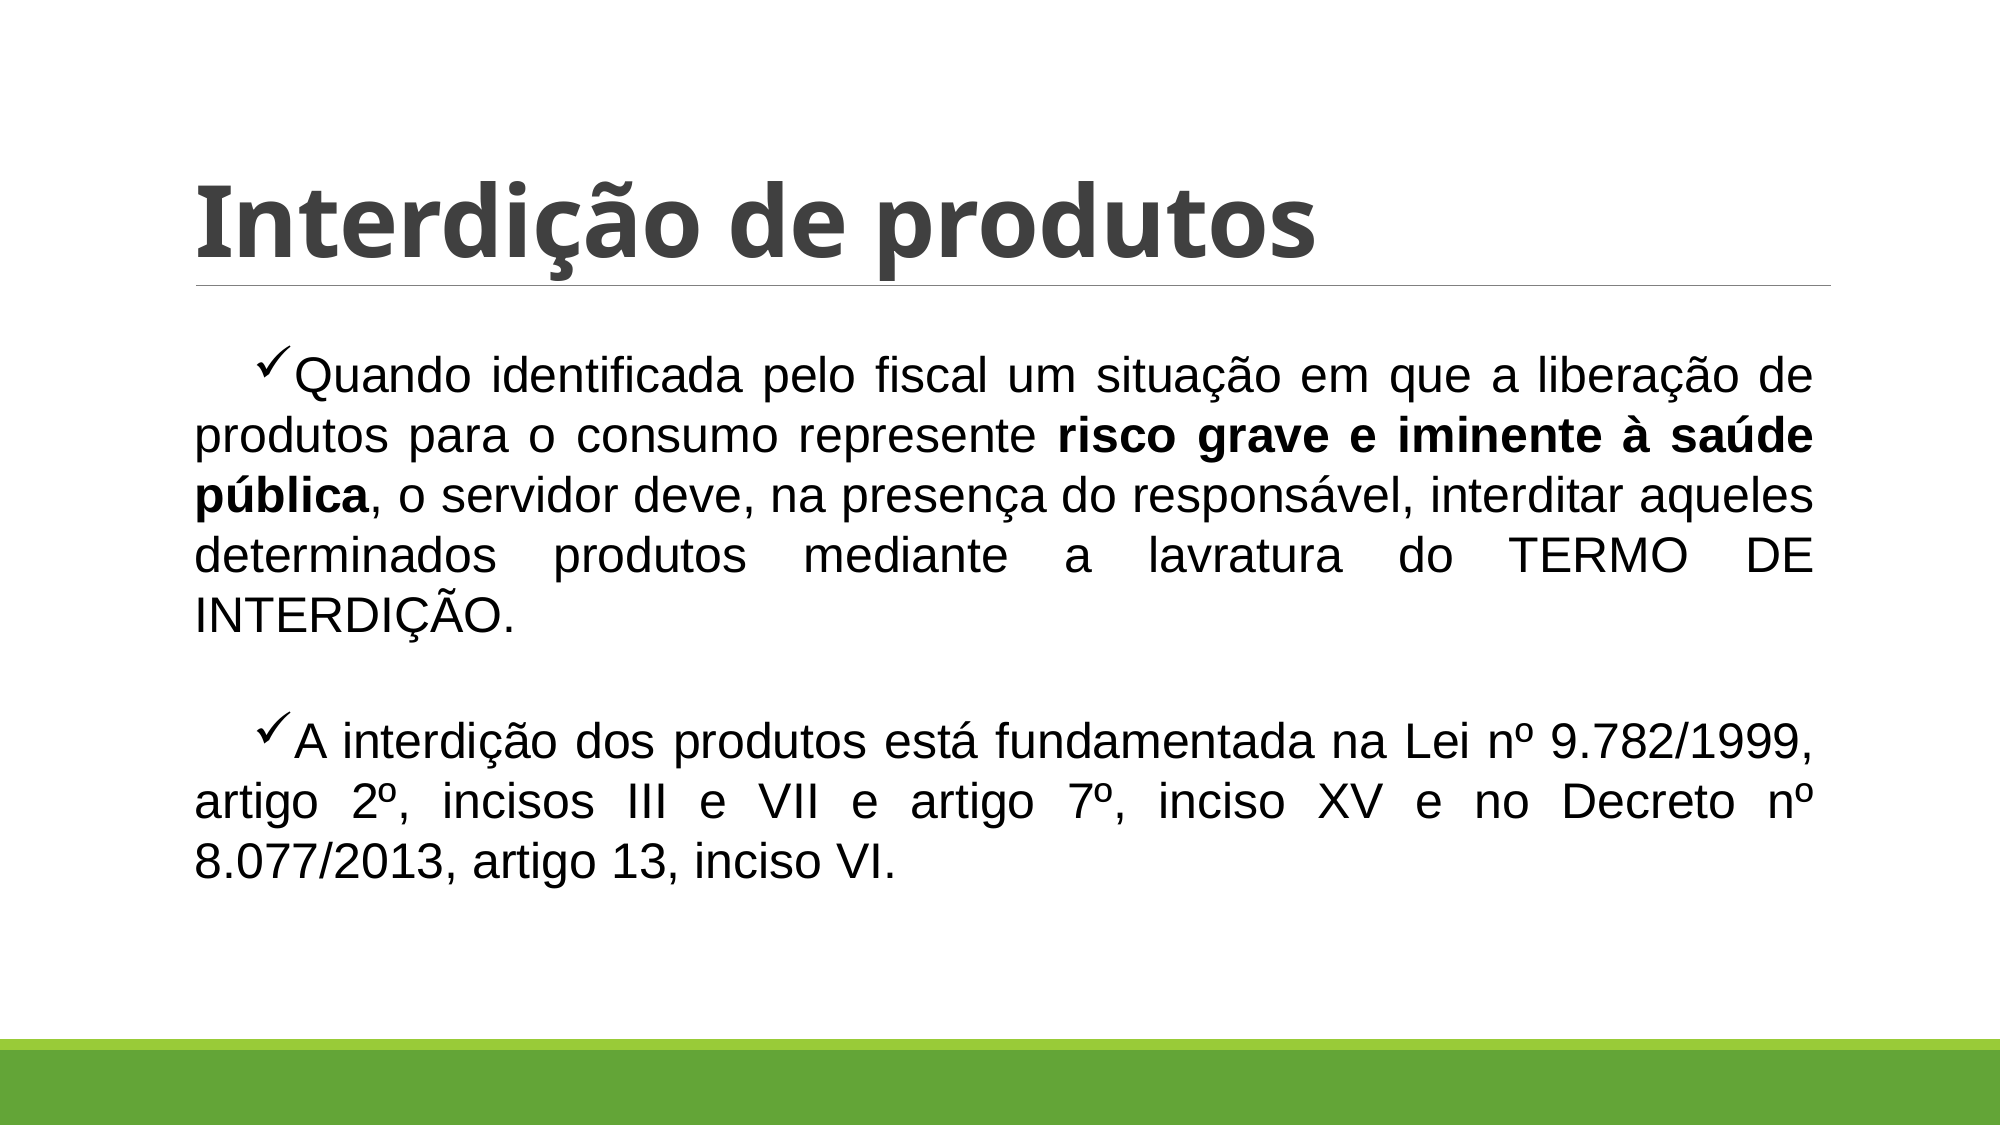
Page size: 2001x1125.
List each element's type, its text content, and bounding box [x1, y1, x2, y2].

text_box A interdição dos produtos está fundamentada na Lei nº 9.782/1999, artigo 2º, incisos III e VII e artigo 7º, inciso XV e no Decreto nº 8.077/2013, artigo 13, inciso VI. [179, 700, 1830, 896]
title Interdição de produtos [180, 47, 1830, 285]
text_box Quando identificada pelo fiscal um situação em que a liberação de produtos para o consumo represente risco grave e iminente à saúde pública, o servidor deve, na presença do responsável, interditar aqueles determinados produtos mediante a lavratura do TERMO DE INTERDIÇÃO. [179, 335, 1830, 651]
